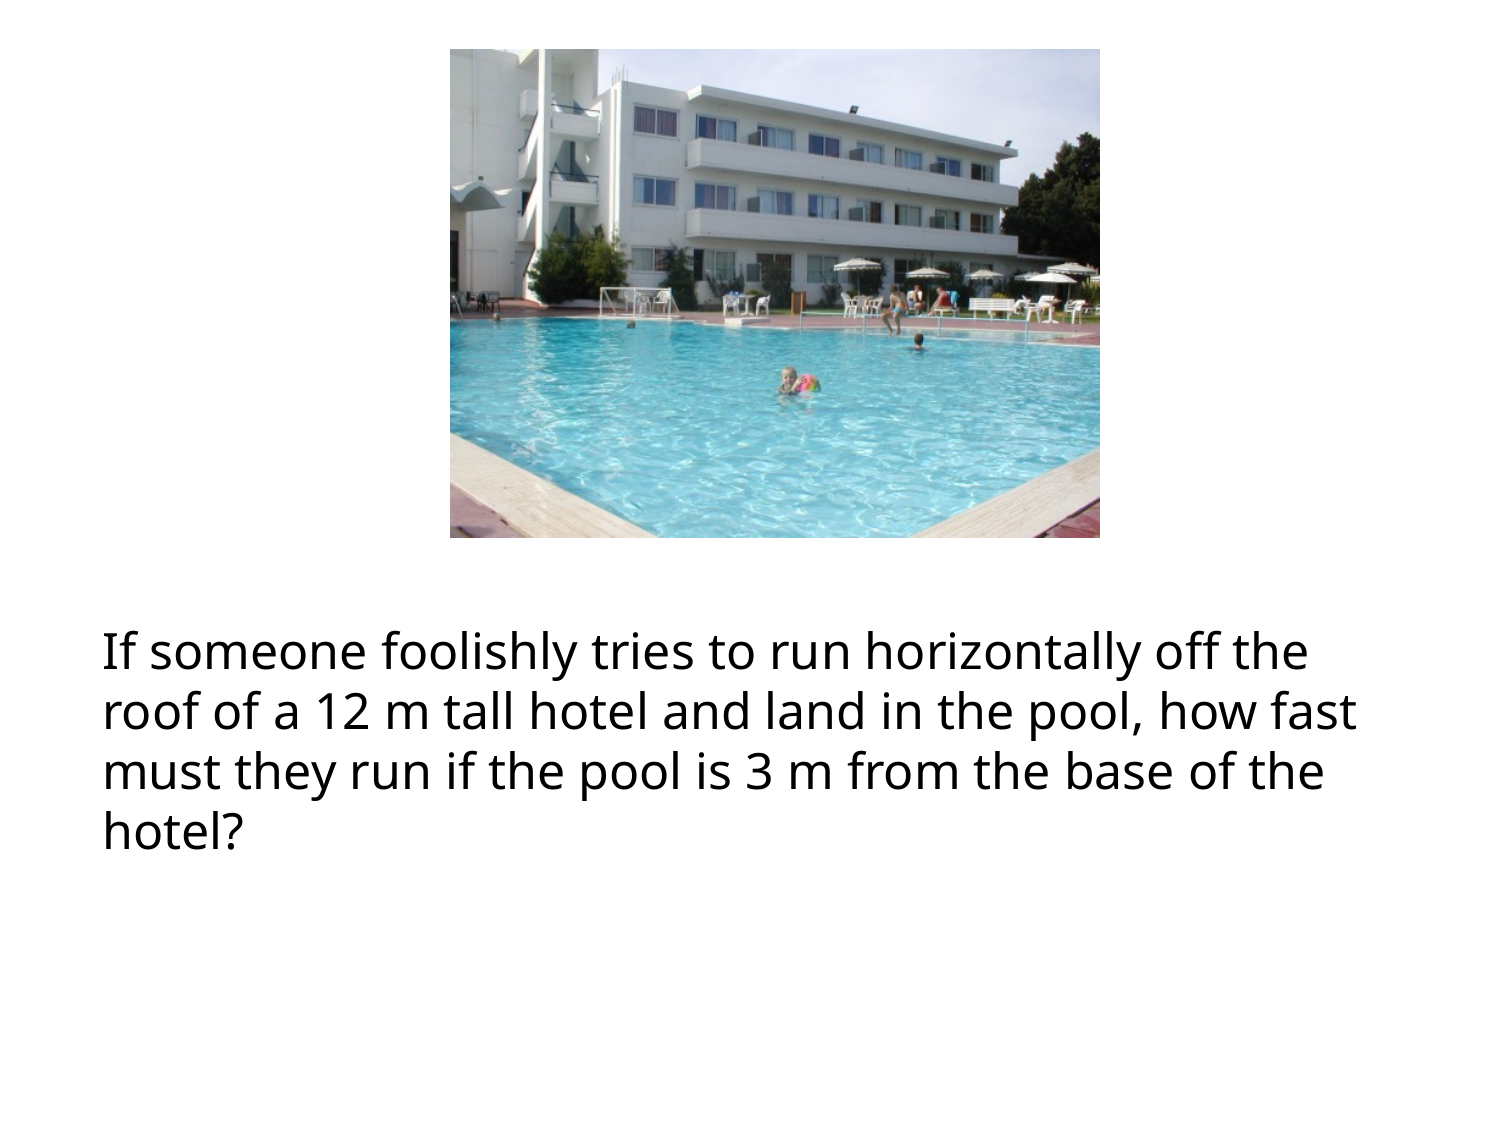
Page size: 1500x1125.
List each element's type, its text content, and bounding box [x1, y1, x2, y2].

picture [449, 49, 1101, 538]
text_box If someone foolishly tries to run horizontally off the roof of a 12 m tall hotel and land in the pool, how fast must they run if the pool is 3 m from the base of the hotel? [87, 612, 1388, 868]
